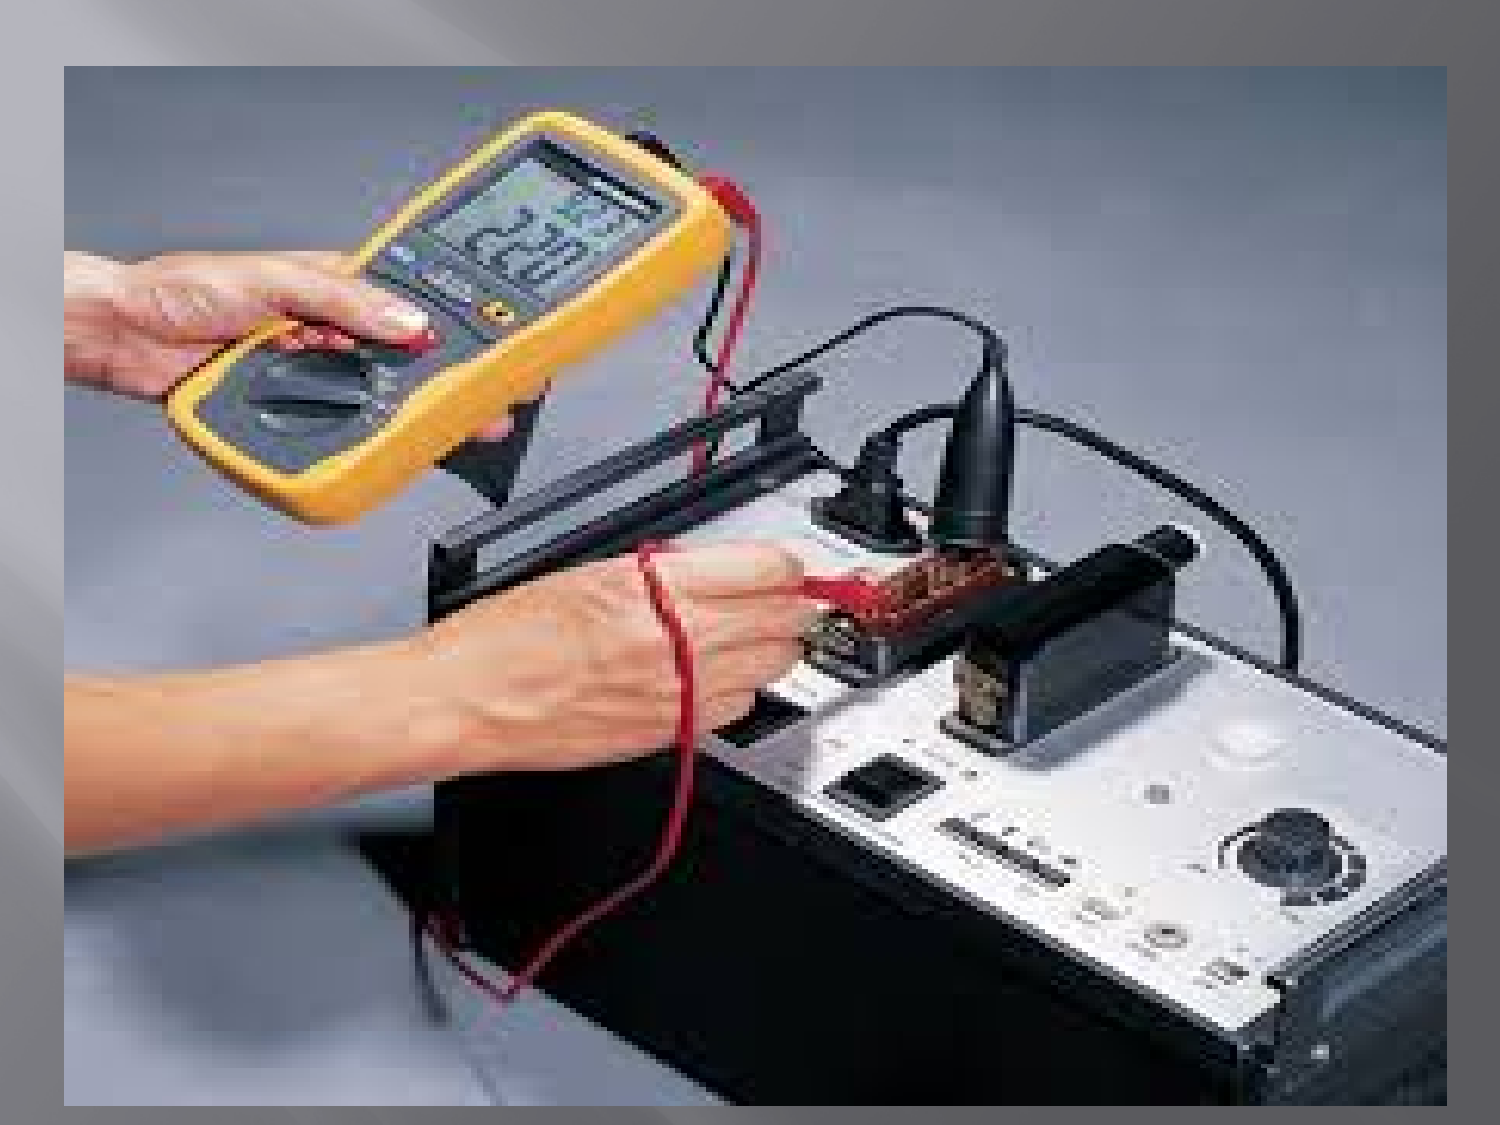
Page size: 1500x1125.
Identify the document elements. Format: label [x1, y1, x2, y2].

list [64, 66, 1448, 1107]
